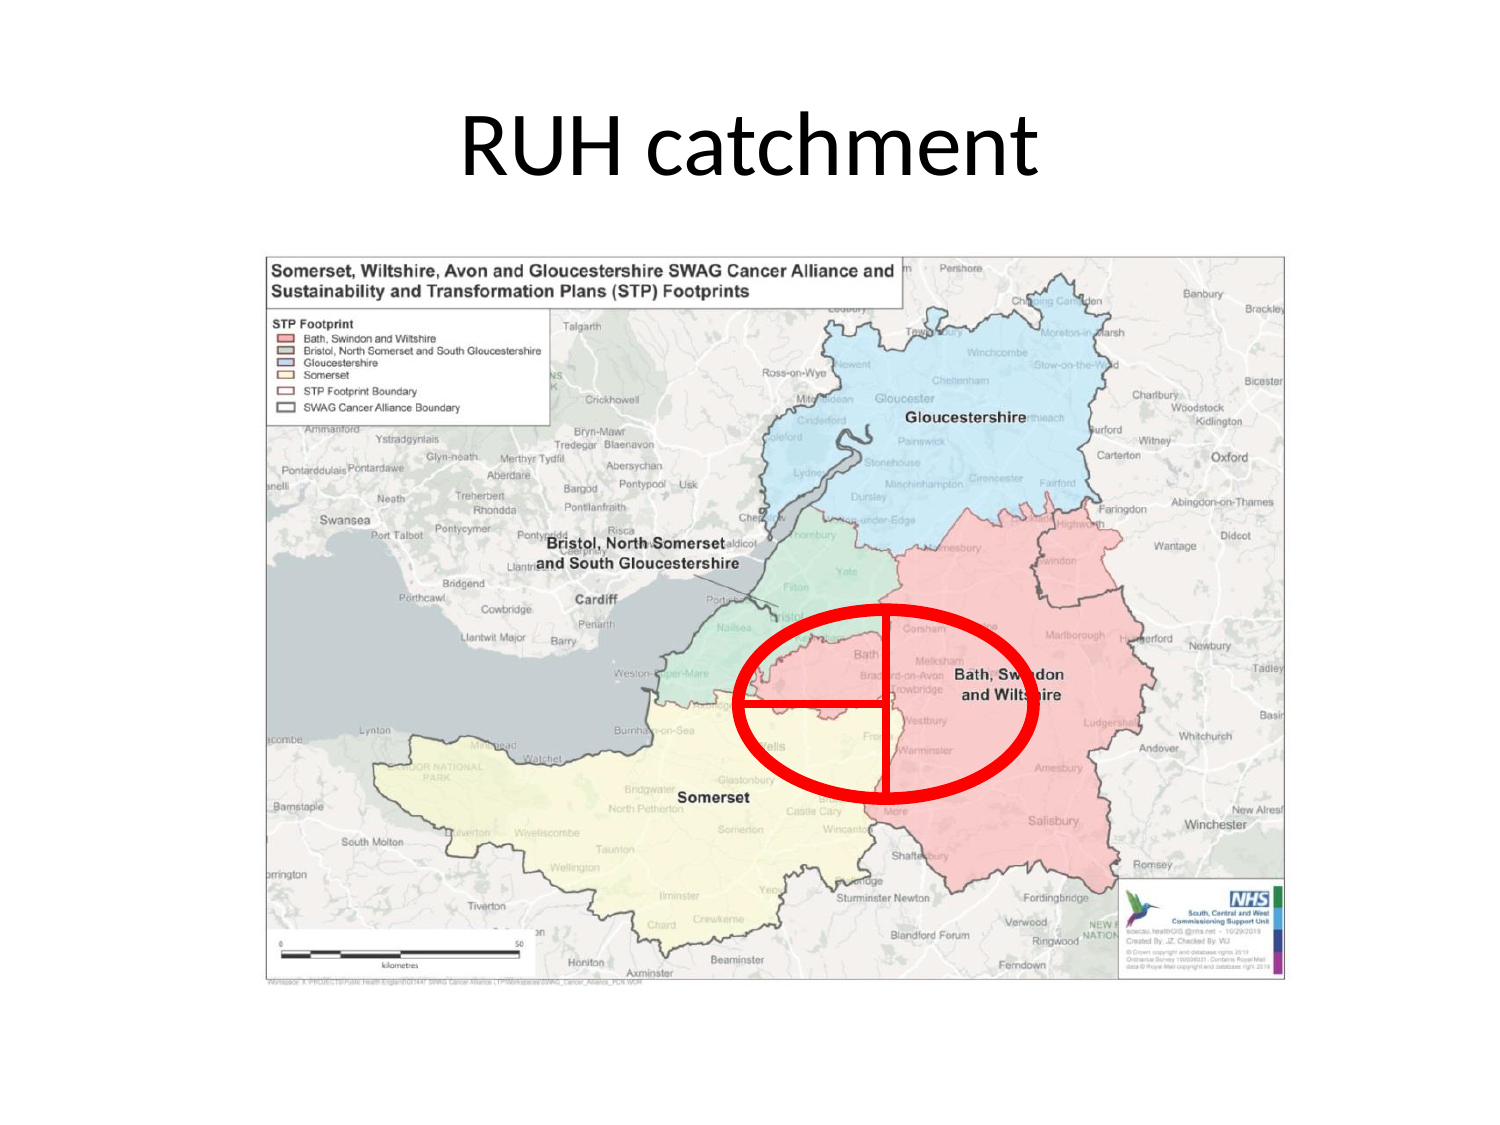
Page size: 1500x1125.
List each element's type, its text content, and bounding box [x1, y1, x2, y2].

title RUH catchment [75, 45, 1425, 233]
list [253, 243, 1303, 987]
